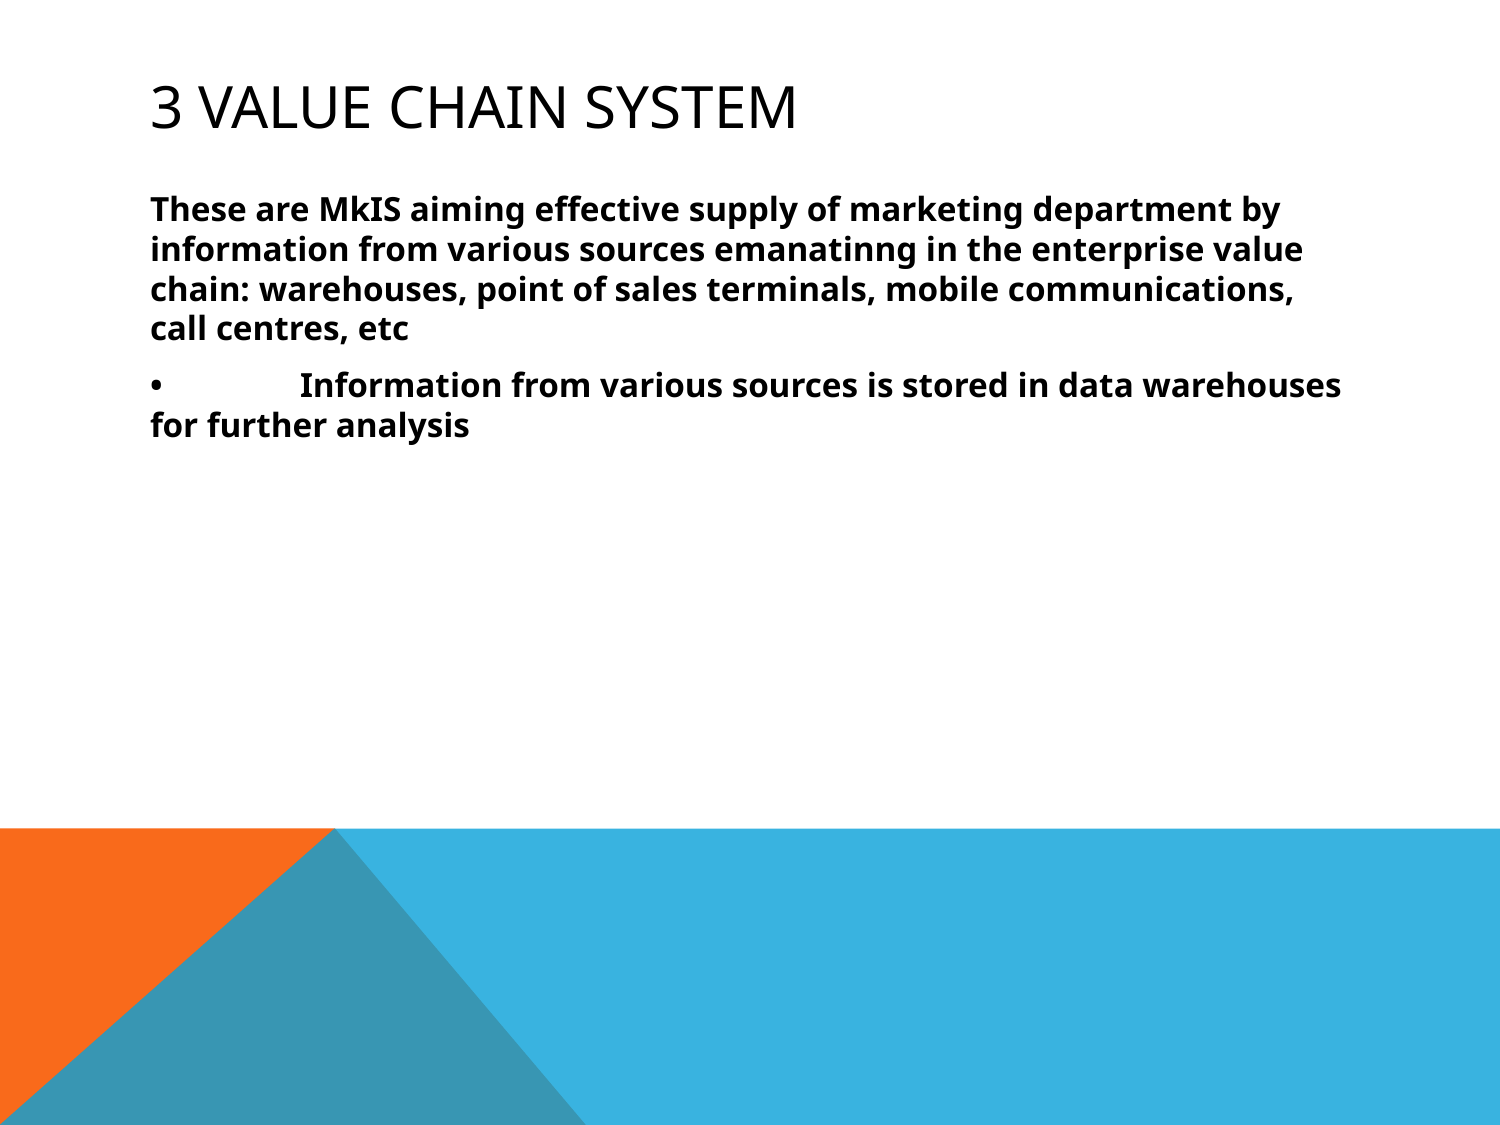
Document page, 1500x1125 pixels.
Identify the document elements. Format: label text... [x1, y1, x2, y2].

list These are MkIS aiming effective supply of marketing department by information from various sources emanatinng in the enterprise value chain: warehouses, point of sales terminals, mobile communications, call centres, etc • Information from various sources is stored in data warehouses for further analysis [135, 180, 1369, 768]
title 3 Value chain system [135, 60, 1369, 150]
